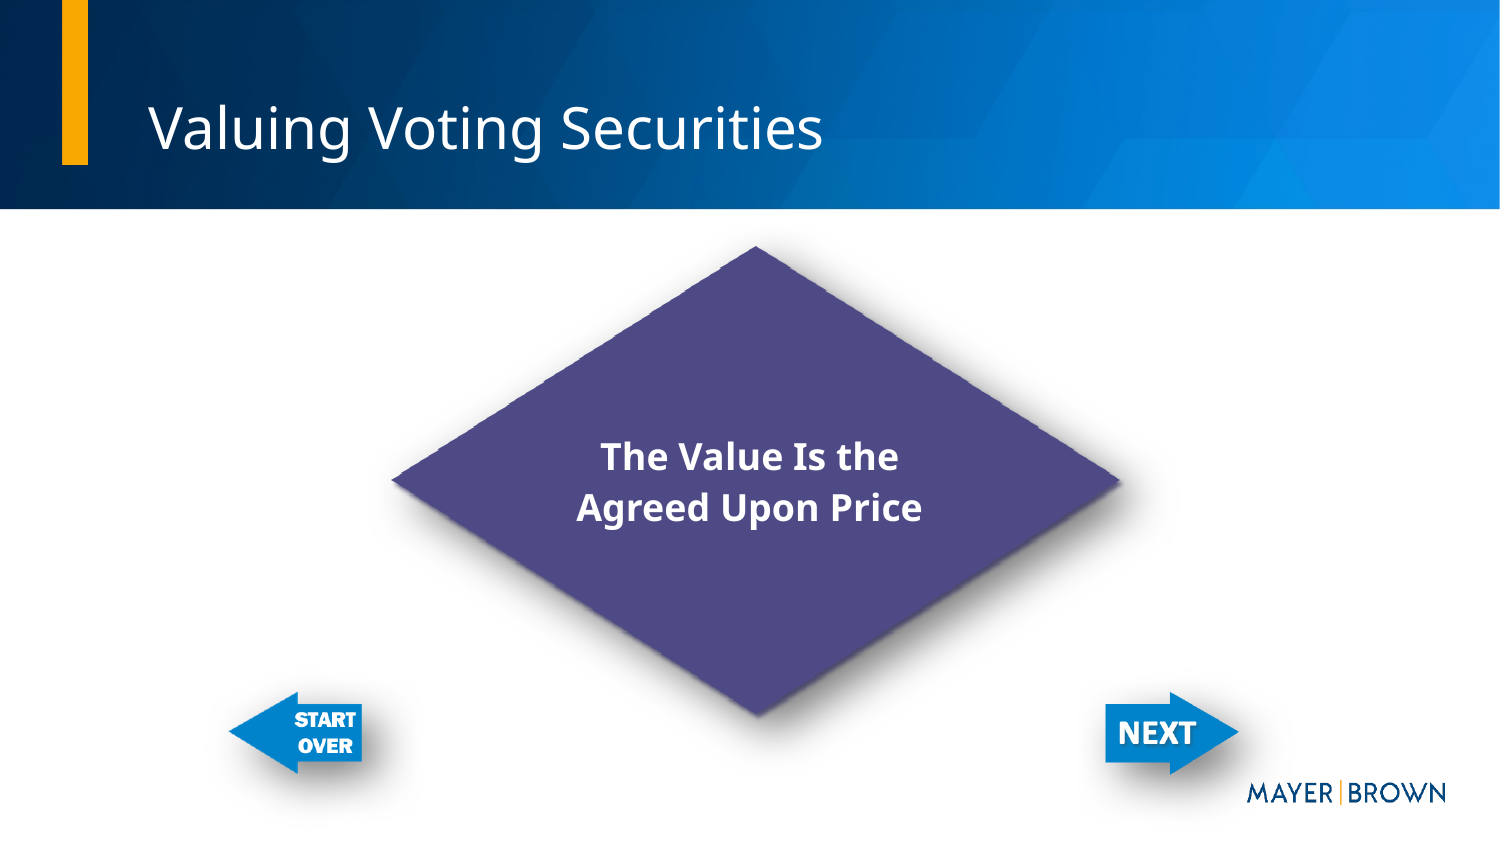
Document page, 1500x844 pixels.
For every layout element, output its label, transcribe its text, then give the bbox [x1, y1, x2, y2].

picture [340, 739, 352, 752]
text_box [1015, 782, 1259, 833]
picture [319, 713, 345, 726]
picture [346, 713, 355, 726]
picture [296, 713, 318, 727]
picture [1144, 722, 1198, 749]
picture [1120, 722, 1140, 746]
picture [1247, 780, 1445, 805]
picture [0, 0, 1500, 217]
picture [390, 245, 1240, 775]
title Valuing Voting Securities [148, 80, 1132, 162]
picture [314, 739, 325, 752]
picture [328, 739, 337, 752]
picture [227, 690, 362, 774]
picture [1105, 763, 1169, 775]
picture [299, 739, 312, 753]
